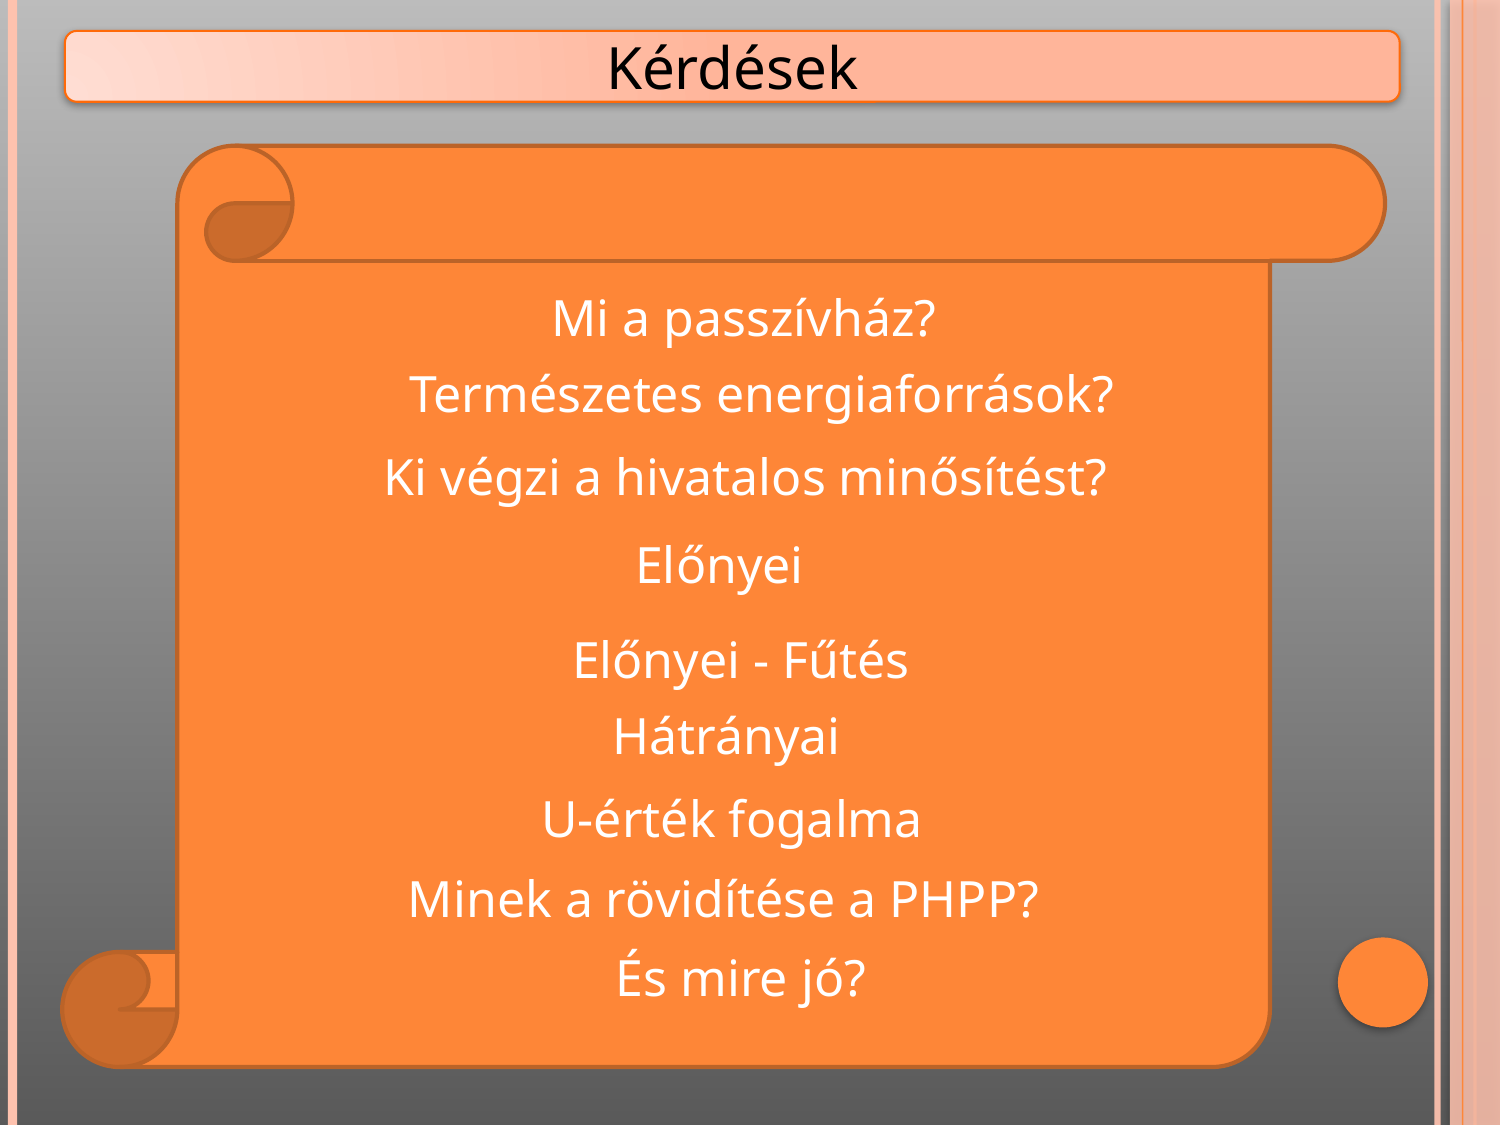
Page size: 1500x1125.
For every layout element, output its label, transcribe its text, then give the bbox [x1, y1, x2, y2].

text_box [60, 143, 1388, 1070]
text_box U-érték fogalma [339, 779, 1125, 855]
text_box Előnyei [293, 526, 1156, 601]
text_box Ki végzi a hivatalos minősítést? [337, 437, 1153, 513]
text_box Hátrányai [280, 697, 1173, 772]
text_box Természetes energiaforrások? [295, 354, 1229, 430]
text_box Mi a passzívház? [224, 278, 1264, 354]
text_box És mire jó? [332, 939, 1150, 1014]
text_box Kérdések [63, 29, 1401, 103]
text_box Előnyei - Fűtés [295, 621, 1188, 697]
text_box Minek a rövidítése a PHPP? [248, 859, 1199, 935]
